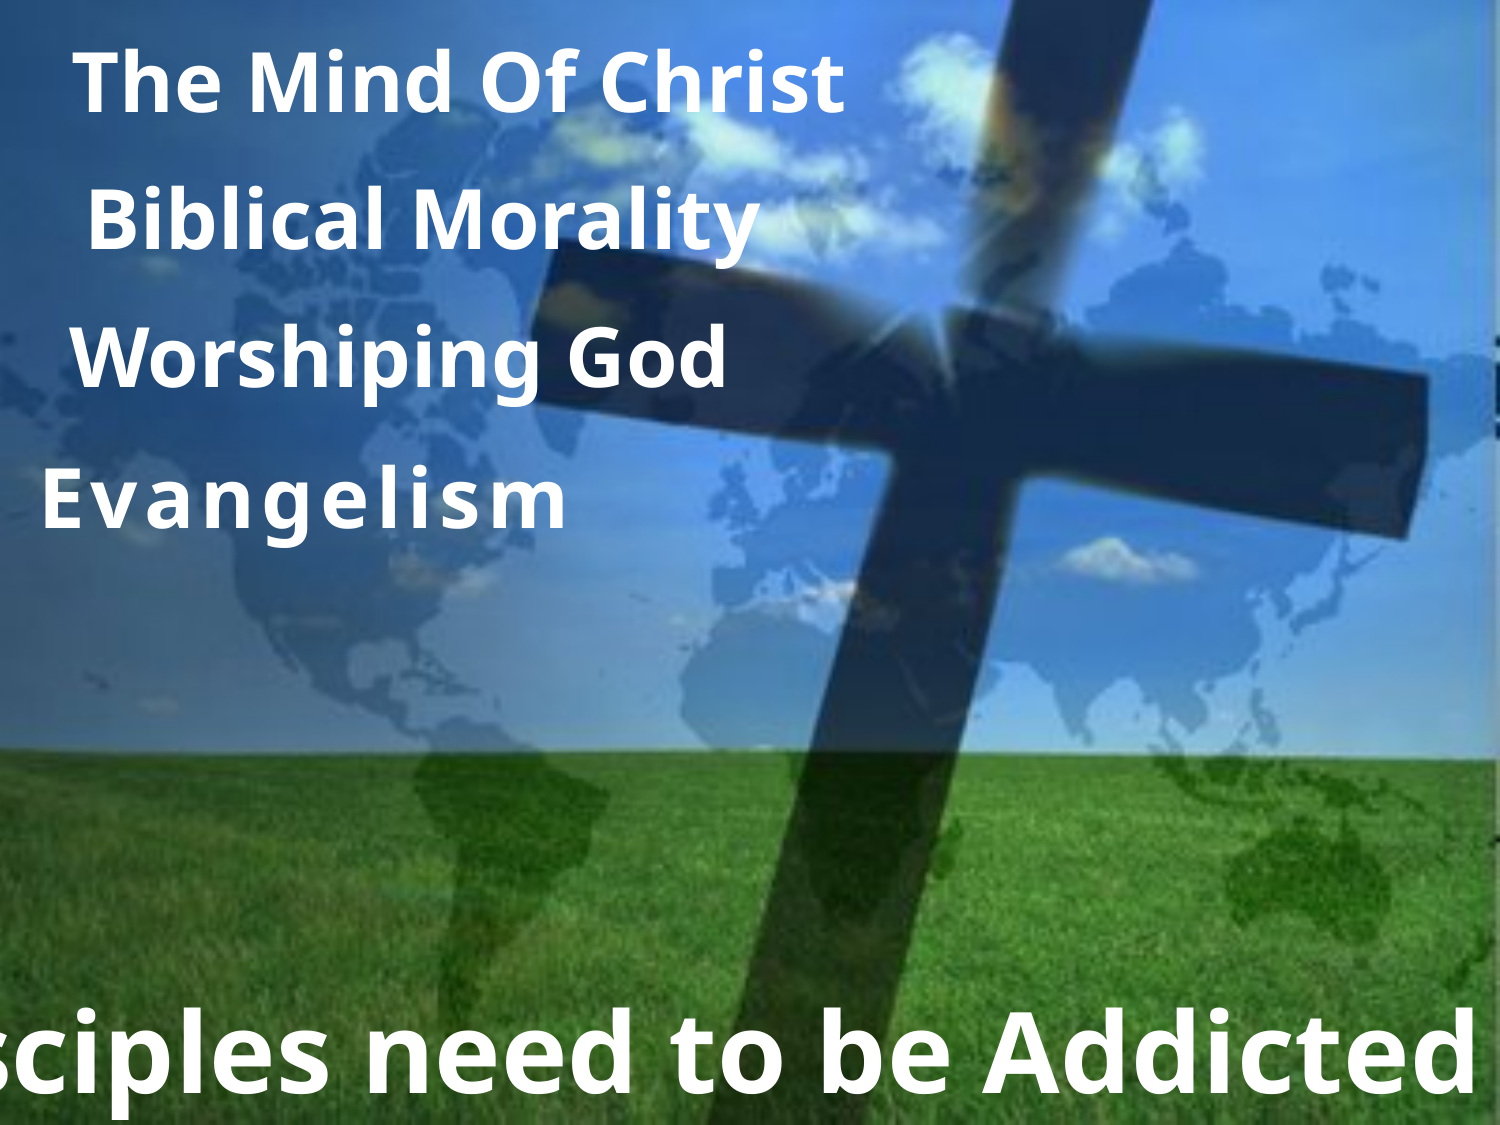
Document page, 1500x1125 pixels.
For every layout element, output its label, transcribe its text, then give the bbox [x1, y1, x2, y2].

picture [0, 0, 1500, 973]
text_box Evangelism [23, 437, 585, 553]
text_box The Mind Of Christ [66, 31, 854, 128]
text_box Worshiping God [54, 296, 746, 412]
text_box Disciples need to be Addicted to: [0, 973, 1500, 1124]
text_box Biblical Morality [87, 176, 759, 257]
